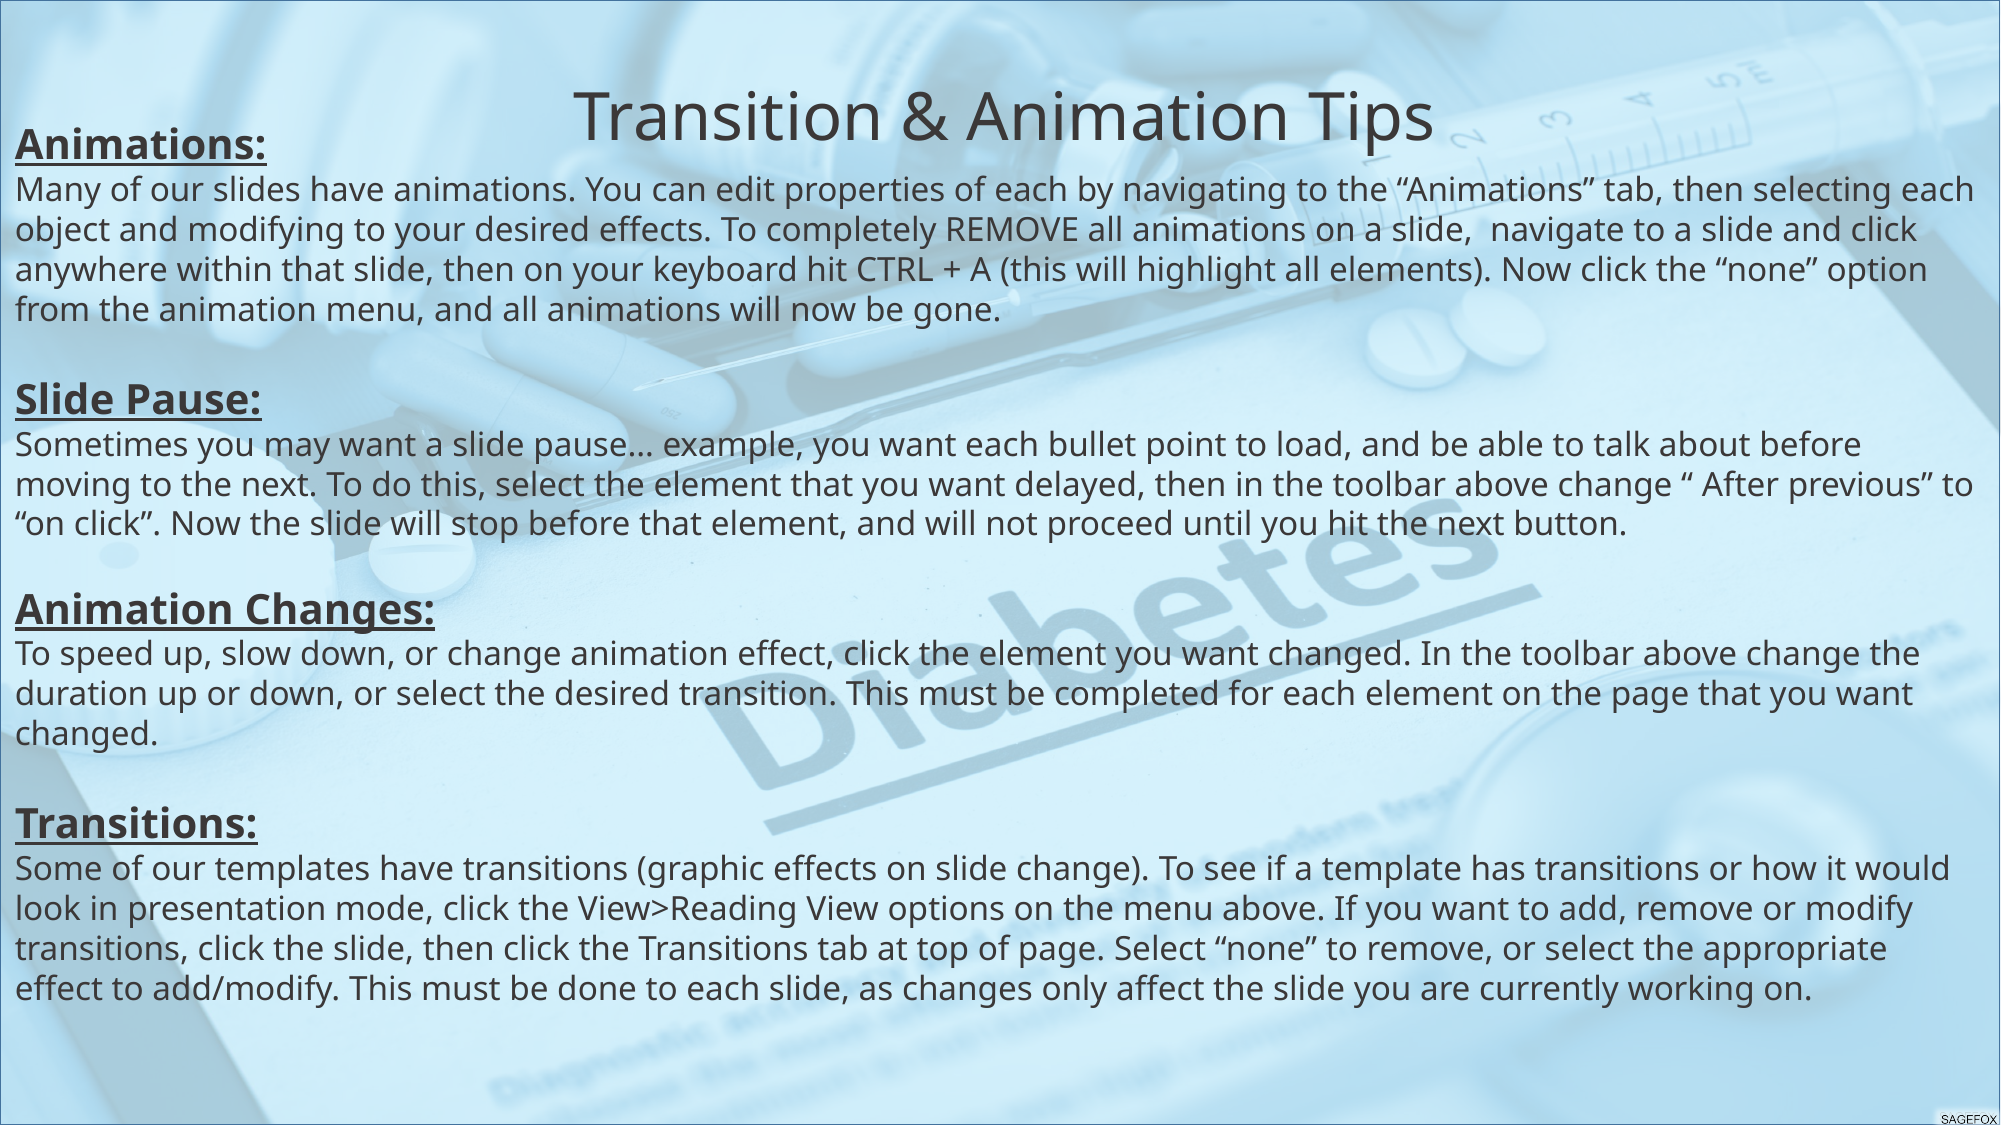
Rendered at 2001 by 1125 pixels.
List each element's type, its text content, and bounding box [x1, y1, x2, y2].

title Transition & Animation Tips [477, 59, 1532, 177]
picture [1938, 1114, 1999, 1125]
text_box Animations: Many of our slides have animations. You can edit properties of each by navigating to the “Animations” tab, then selecting each object and modifying to your desired effects. To completely REMOVE all animations on a slide, navigate to a slide and click anywhere within that slide, then on your keyboard hit CTRL + A (this will highlight all elements). Now click the “none” option from the animation menu, and all animations will now be gone. Slide Pause: Sometimes you may want a slide pause… example, you want each bullet point to load, and be able to talk about before moving to the next. To do this, select the element that you want delayed, then in the toolbar above change “ After previous” to “on click”. Now the slide will stop before that element, and will not proceed until you hit the next button. Animation Changes: To speed up, slow down, or change animation effect, click the element you want changed. In the toolbar above change the duration up or down, or select the desired transition. This must be completed for each element on the page that you want changed. Transitions: Some of our templates have transitions (graphic effects on slide change). To see if a template has transitions or how it would look in presentation mode, click the View>Reading View options on the menu above. If you want to add, remove or modify transitions, click the slide, then click the Transitions tab at top of page. Select “none” to remove, or select the appropriate effect to add/modify. This must be done to each slide, as changes only affect the slide you are currently working on. [0, 0, 2000, 1125]
